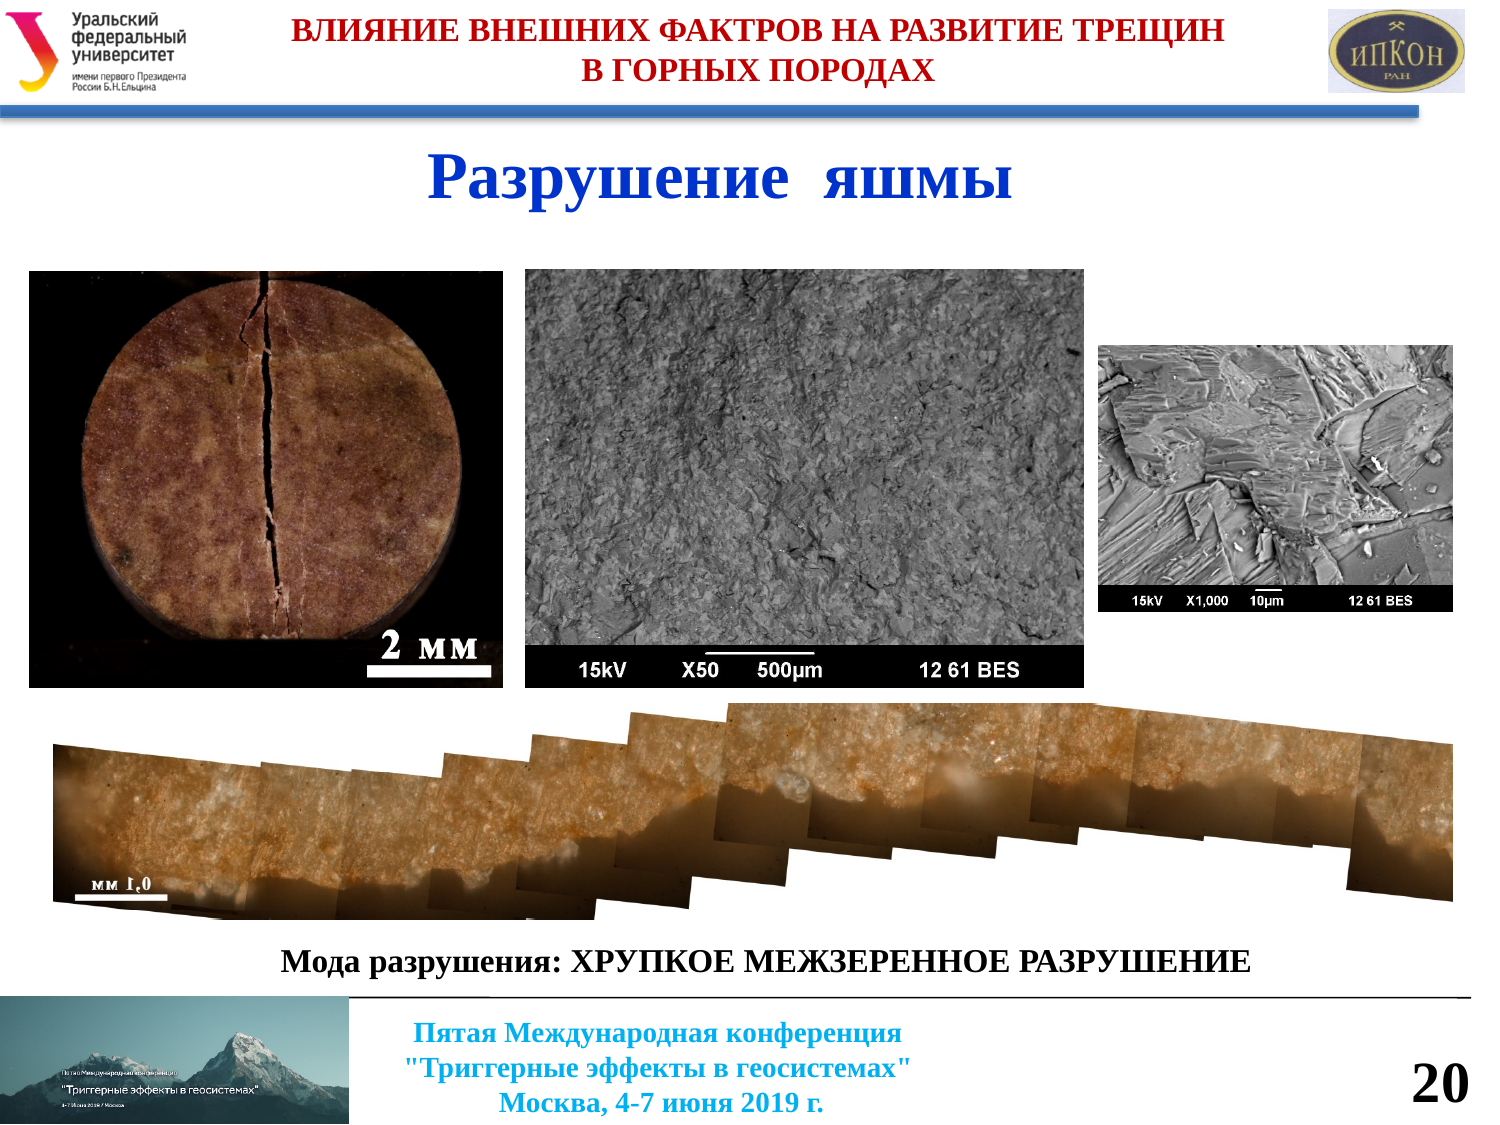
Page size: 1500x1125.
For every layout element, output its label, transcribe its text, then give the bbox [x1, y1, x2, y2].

picture [525, 269, 1084, 688]
text_box ВЛИЯНИЕ ВНЕШНИХ ФАКТРОВ НА РАЗВИТИЕ ТРЕЩИН В ГОРНЫХ ПОРОДАХ [265, 1, 1251, 96]
picture [4, 0, 207, 103]
picture [0, 996, 349, 1125]
text_box Мода разрушения: ХРУПКОЕ МЕЖЗЕРЕННОЕ РАЗРУШЕНИЕ [265, 931, 1341, 987]
picture [1327, 9, 1465, 93]
picture [1097, 345, 1453, 612]
text_box Разрушение яшмы [0, 124, 1442, 220]
picture [29, 270, 503, 688]
picture [52, 703, 1453, 920]
text_box Пятая Международная конференция "Триггерные эффекты в геосистемах" Москва, 4-7 июня 2019 г. [352, 1005, 1037, 1125]
slide_number 20 [1135, 1048, 1486, 1109]
text_box [0, 105, 1419, 118]
